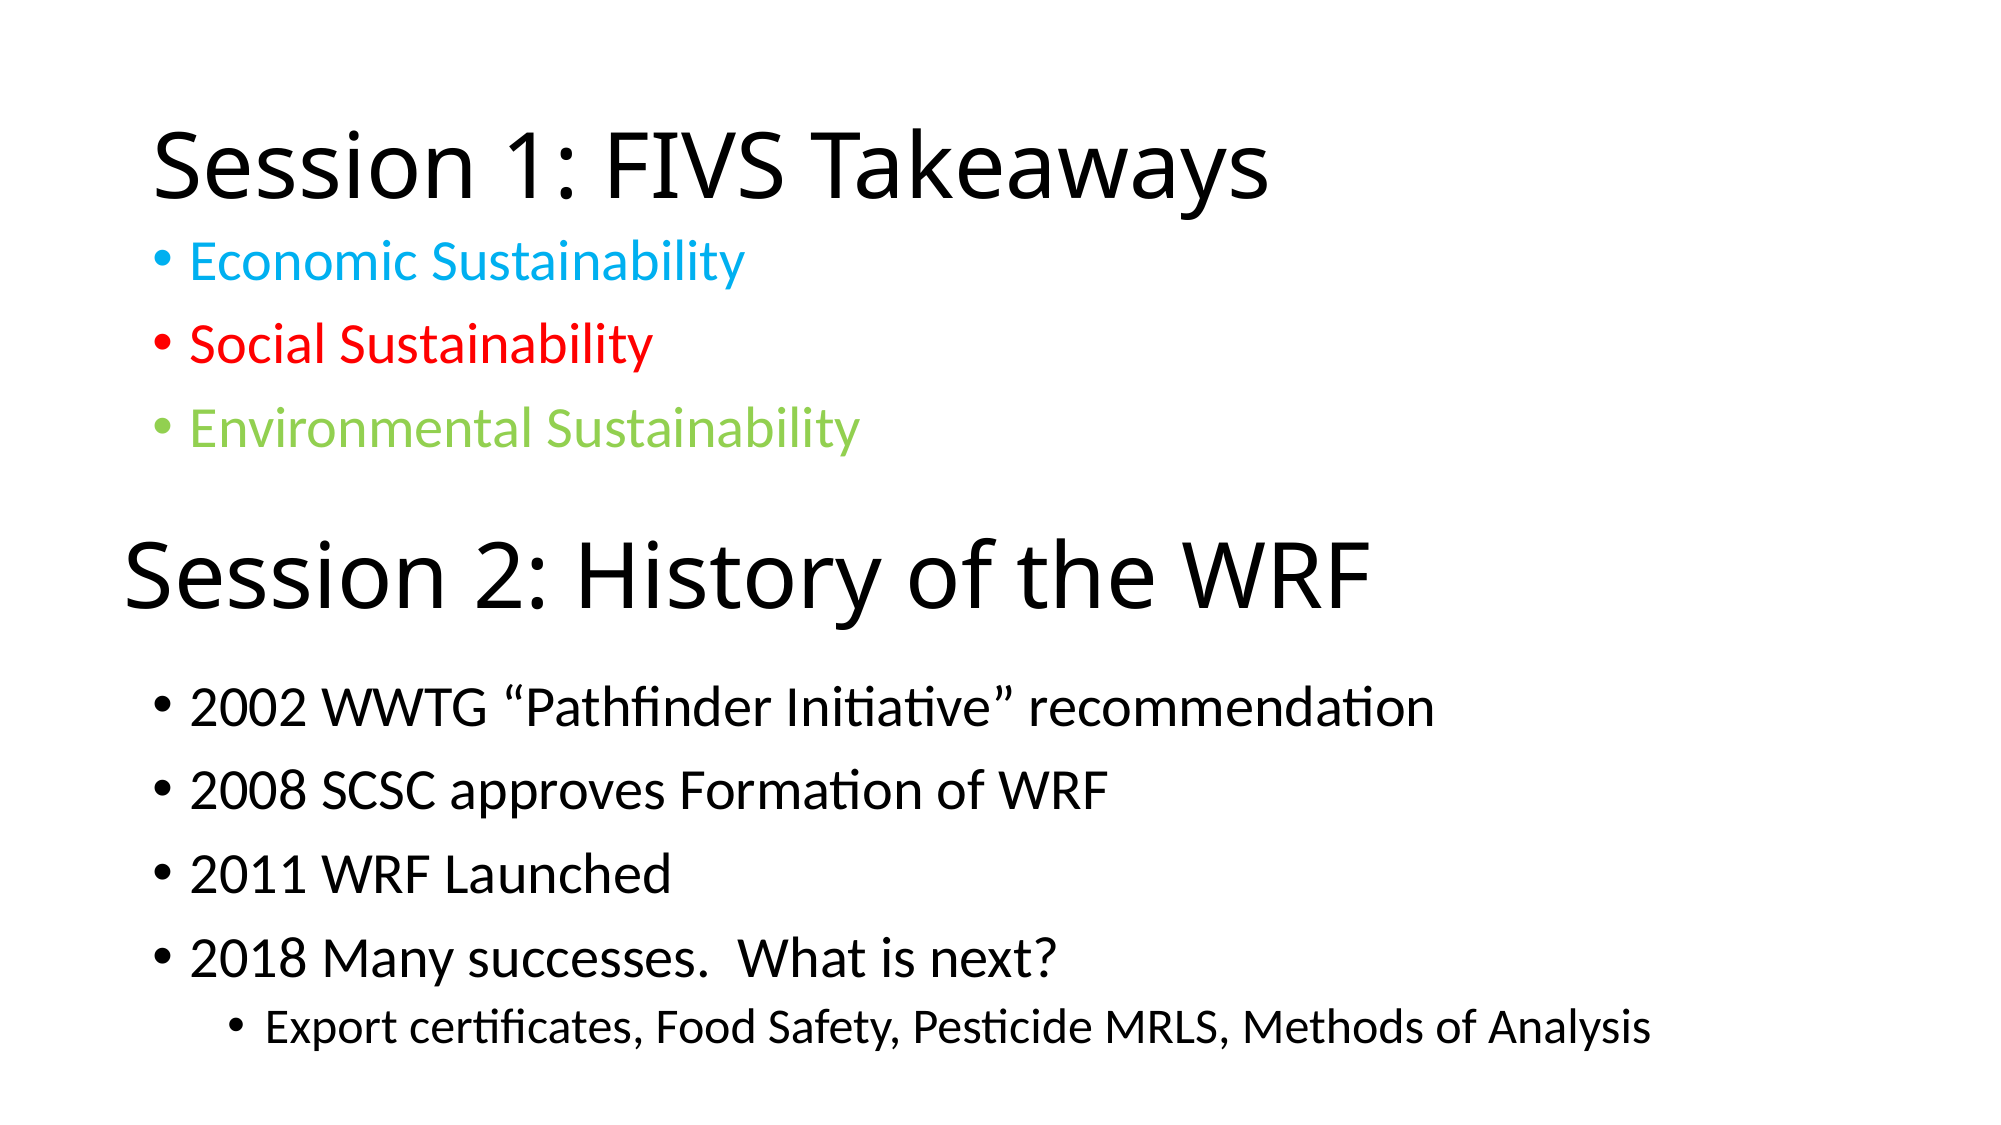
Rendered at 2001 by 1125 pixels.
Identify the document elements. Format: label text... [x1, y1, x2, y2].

title Session 1: FIVS Takeaways [137, 59, 1863, 222]
text_box Session 2: History of the WRF [108, 470, 1834, 688]
text_box 2002 WWTG “Pathfinder Initiative” recommendation 2008 SCSC approves Formation of WRF 2011 WRF Launched 2018 Many successes. What is next? Export certificates, Food Safety, Pesticide MRLS, Methods of Analysis [137, 668, 1863, 1125]
list Economic Sustainability Social Sustainability Environmental Sustainability [137, 222, 1863, 668]
